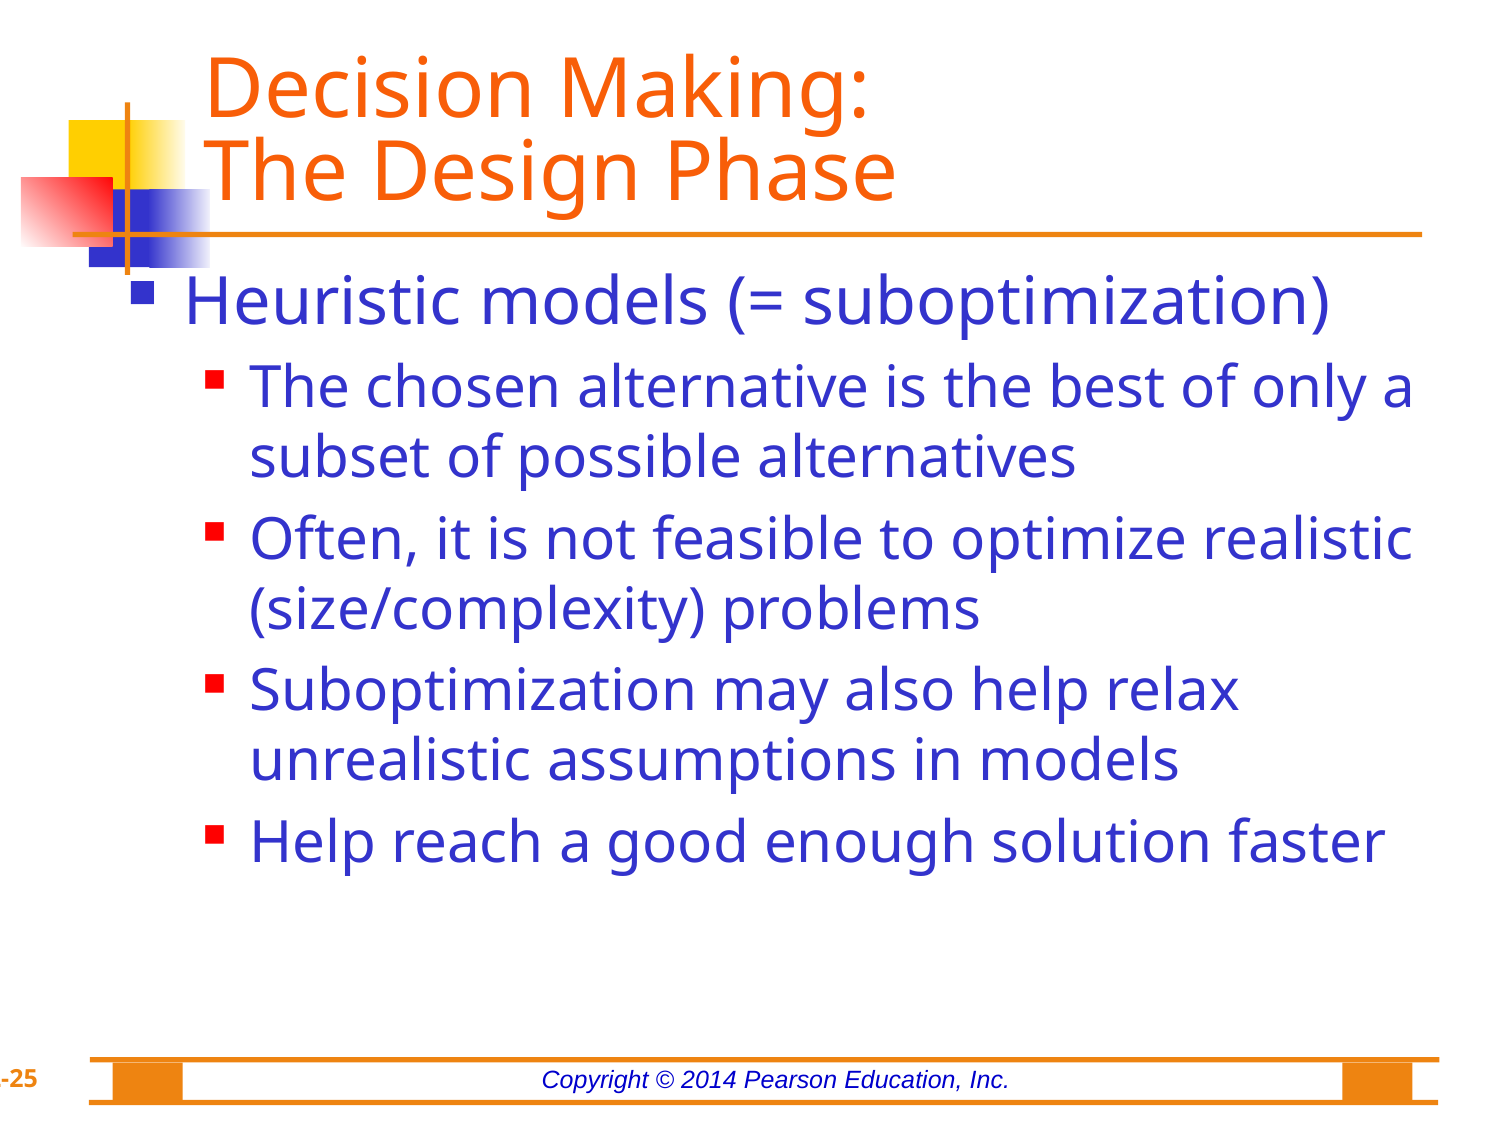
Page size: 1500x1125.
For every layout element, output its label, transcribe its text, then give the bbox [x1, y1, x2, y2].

list Heuristic models (= suboptimization) The chosen alternative is the best of only a subset of possible alternatives Often, it is not feasible to optimize realistic (size/complexity) problems Suboptimization may also help relax unrealistic assumptions in models Help reach a good enough solution faster [112, 249, 1500, 1038]
title Decision Making: The Design Phase [188, 37, 1468, 226]
